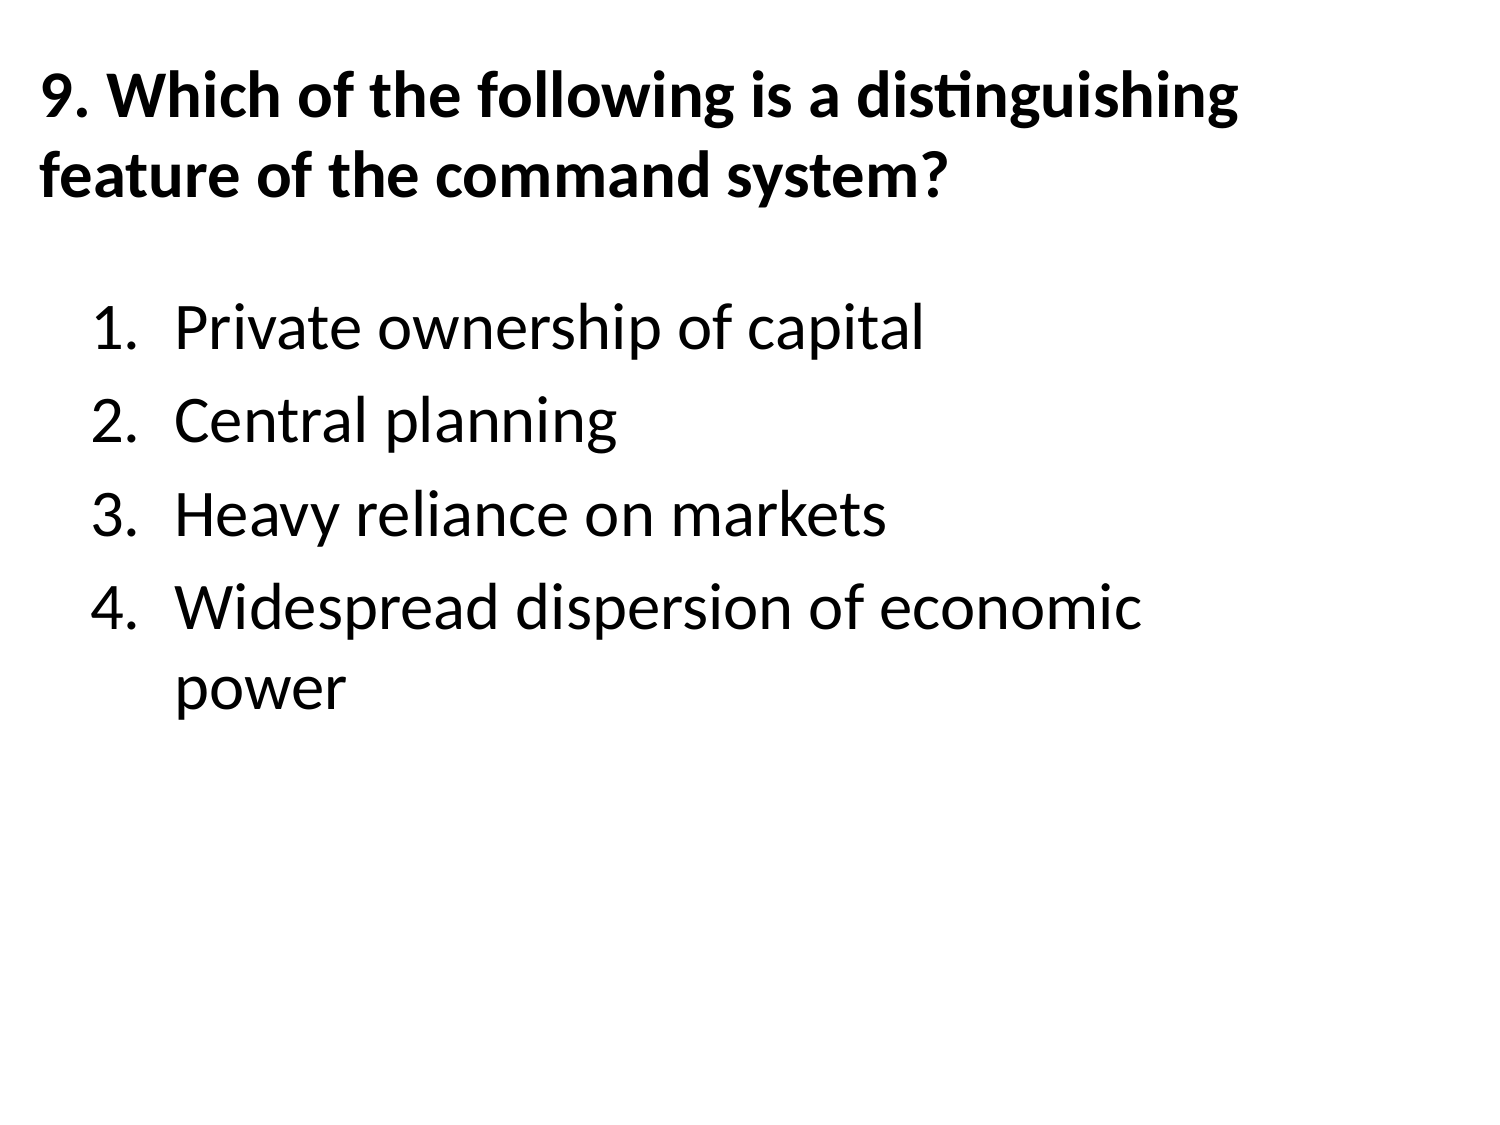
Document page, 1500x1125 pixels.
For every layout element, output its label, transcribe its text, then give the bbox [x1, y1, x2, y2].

title 9. Which of the following is a distinguishing feature of the command system? [24, 0, 1450, 263]
list Private ownership of capital Central planning Heavy reliance on markets Widespread dispersion of economic power [75, 275, 1163, 938]
